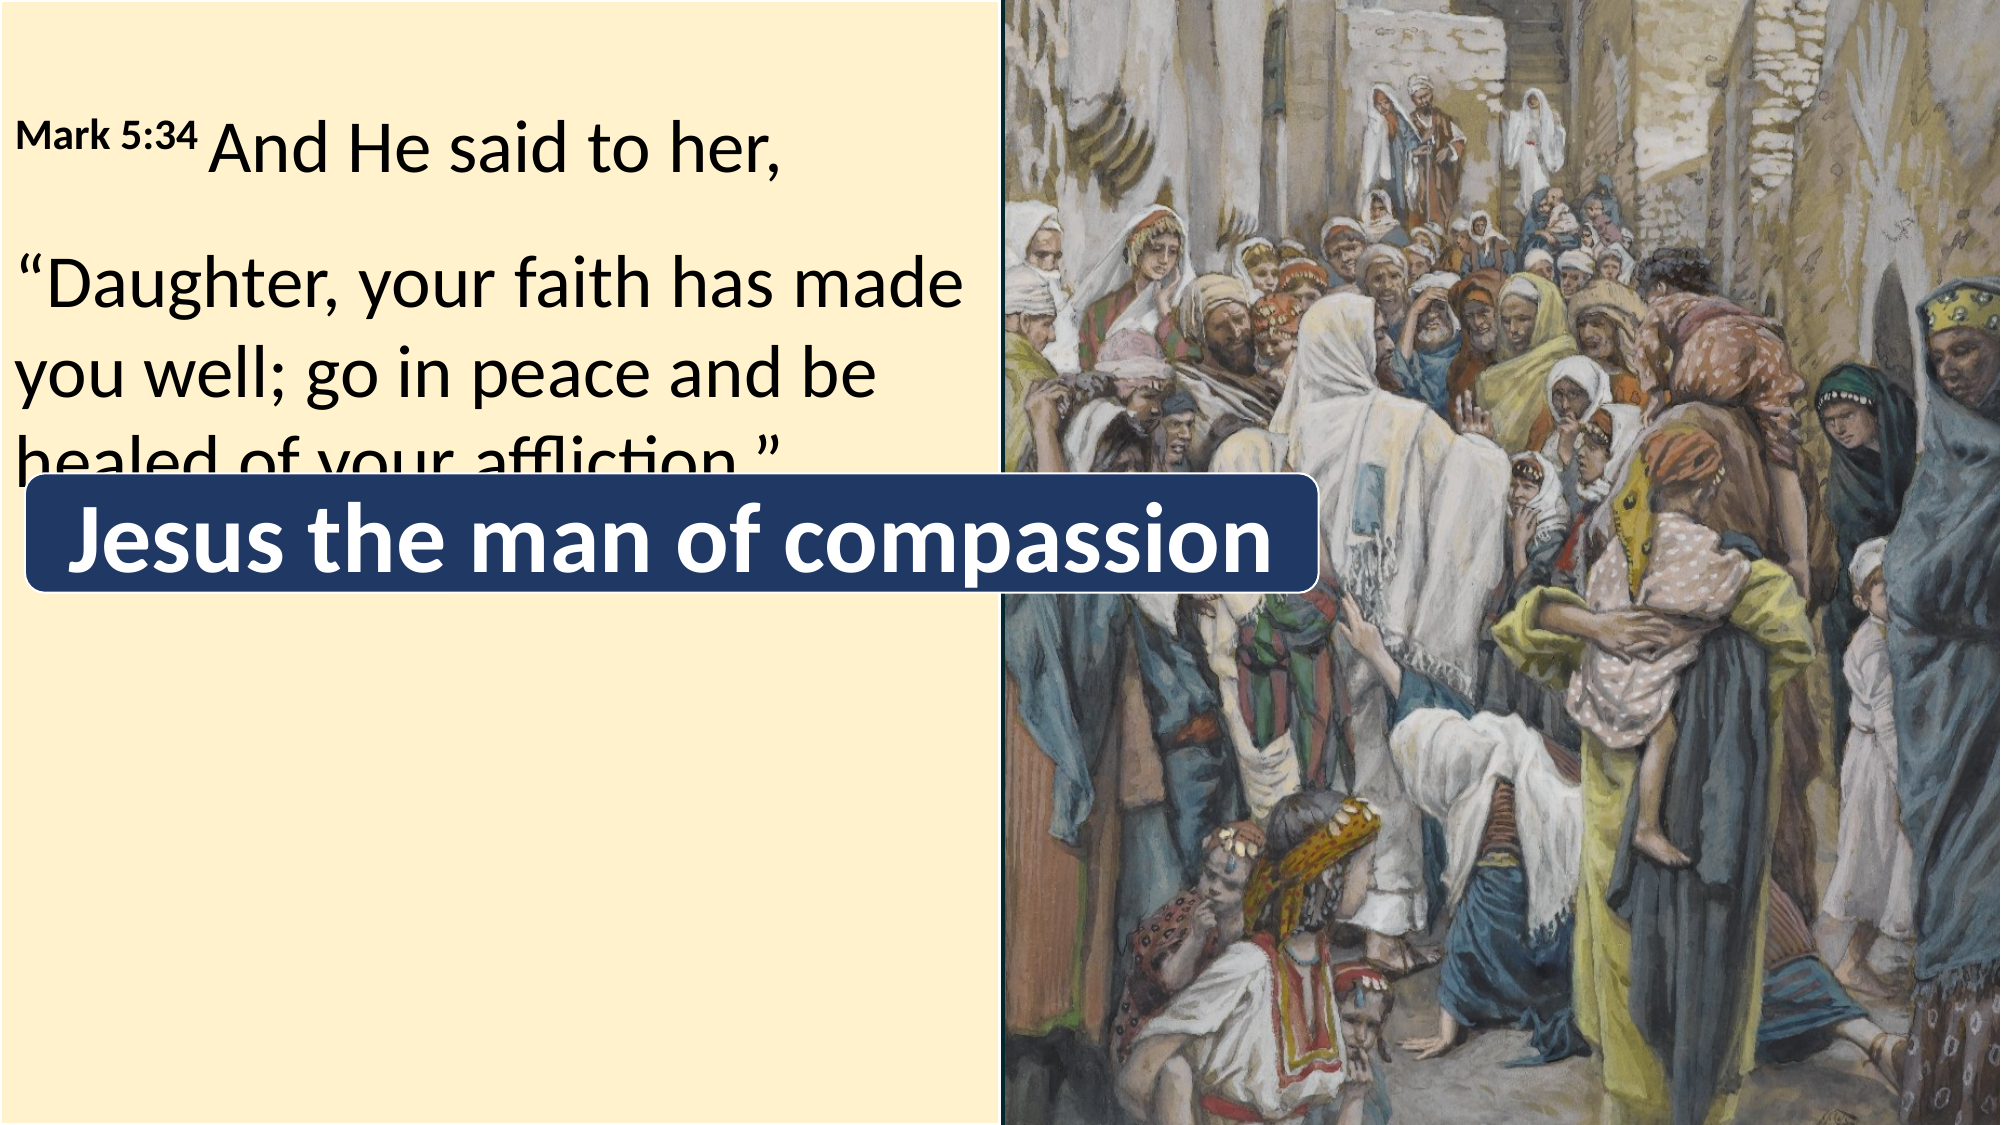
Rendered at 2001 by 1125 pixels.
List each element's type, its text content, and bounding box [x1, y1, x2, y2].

text_box Jesus the man of compassion [23, 472, 1005, 594]
picture [1005, 0, 2000, 1125]
text_box Mark 5:34 And He said to her, “Daughter, your faith has made you well; go in peace and be healed of your affliction.” [0, 0, 1001, 1125]
